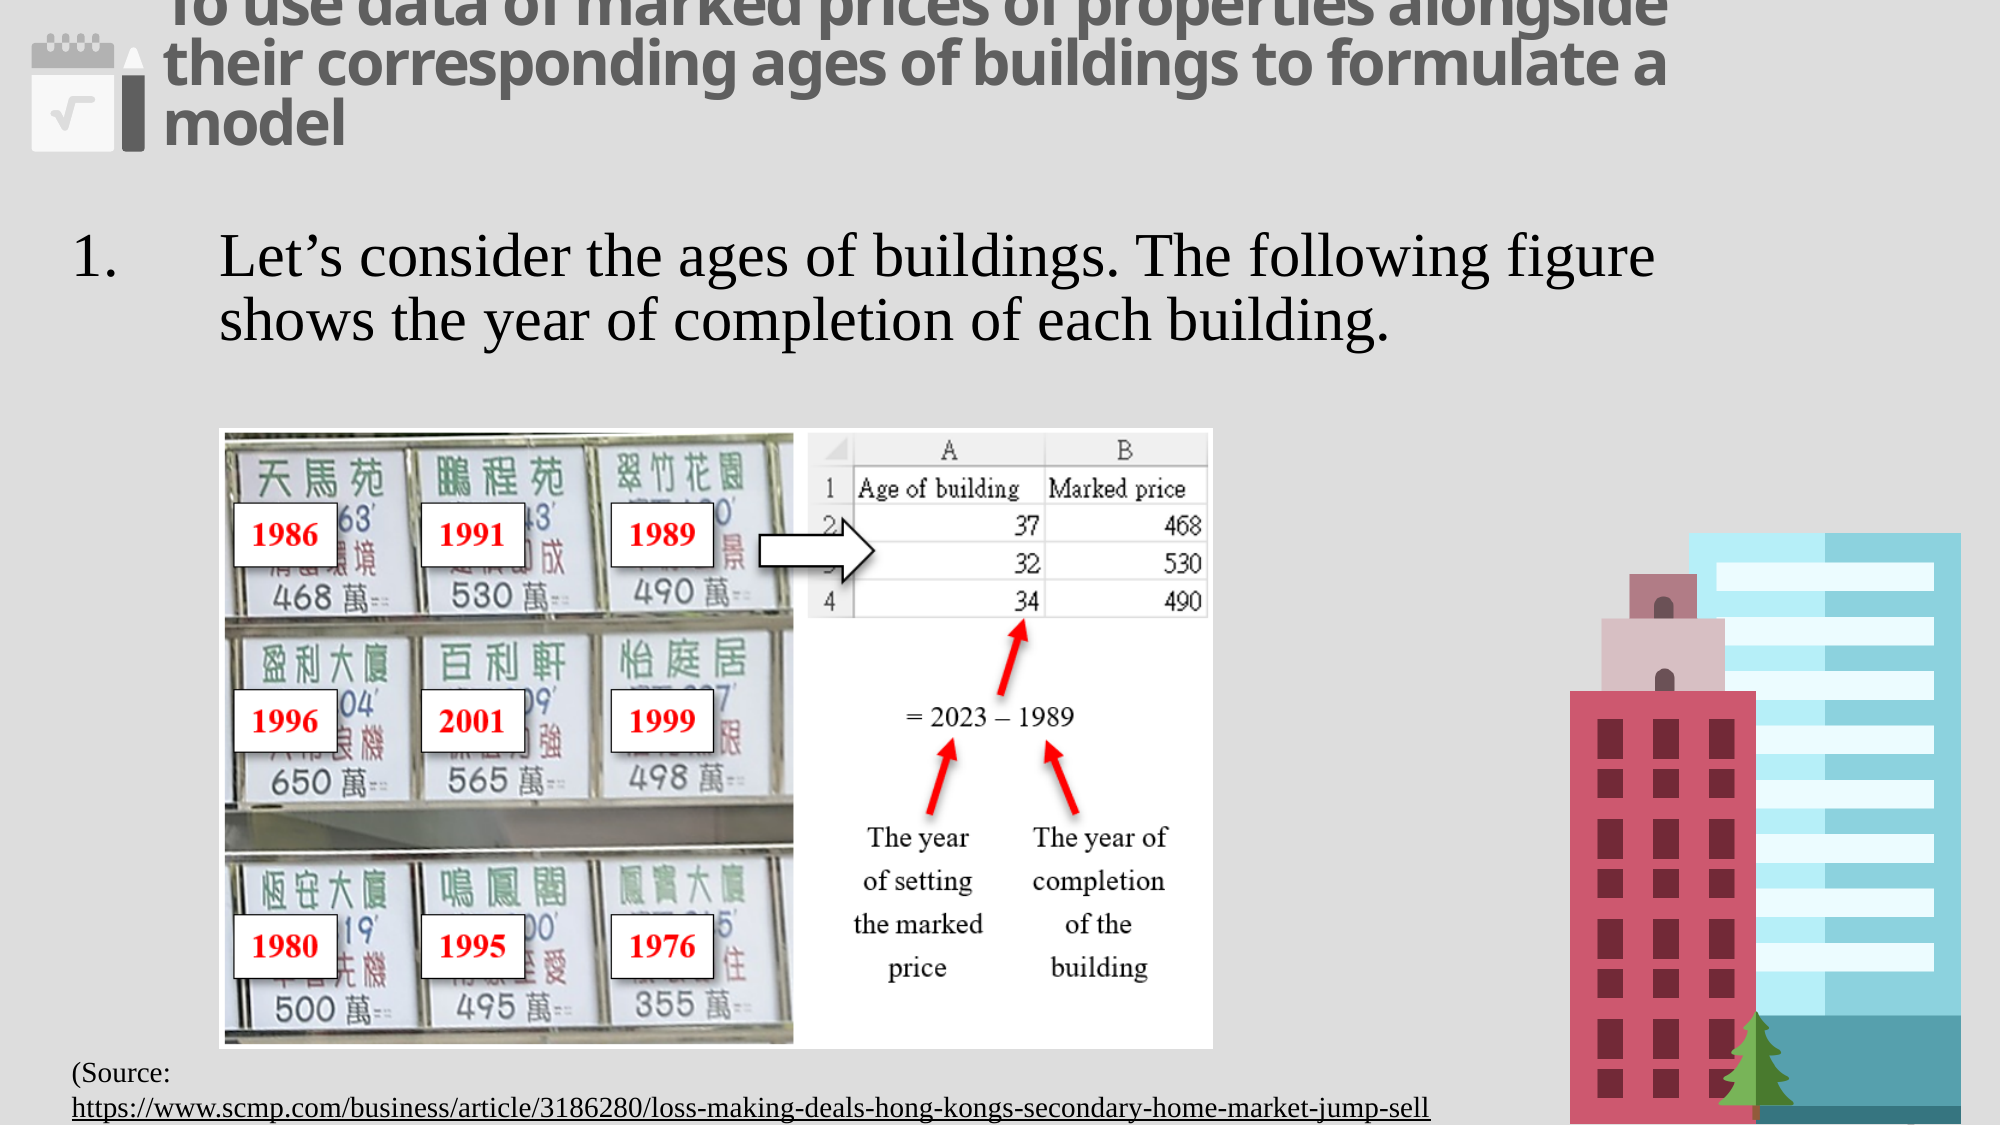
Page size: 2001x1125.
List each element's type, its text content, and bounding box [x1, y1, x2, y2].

picture [218, 428, 1213, 1050]
picture [1569, 533, 1961, 1124]
text_box (Source: https://www.scmp.com/business/article/3186280/loss-making-deals-hong-kongs-secondary-home-market-jump-sellers-take-hit) [56, 1046, 1447, 1125]
title To use data of marked prices of properties alongside their corresponding ages of buildings to formulate a model [147, 46, 1805, 165]
subtitle 1. Let’s consider the ages of buildings. The following figure shows the year of completion of each building. [56, 218, 1779, 448]
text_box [31, 33, 145, 152]
slide_number 44 [1521, 921, 2000, 1125]
